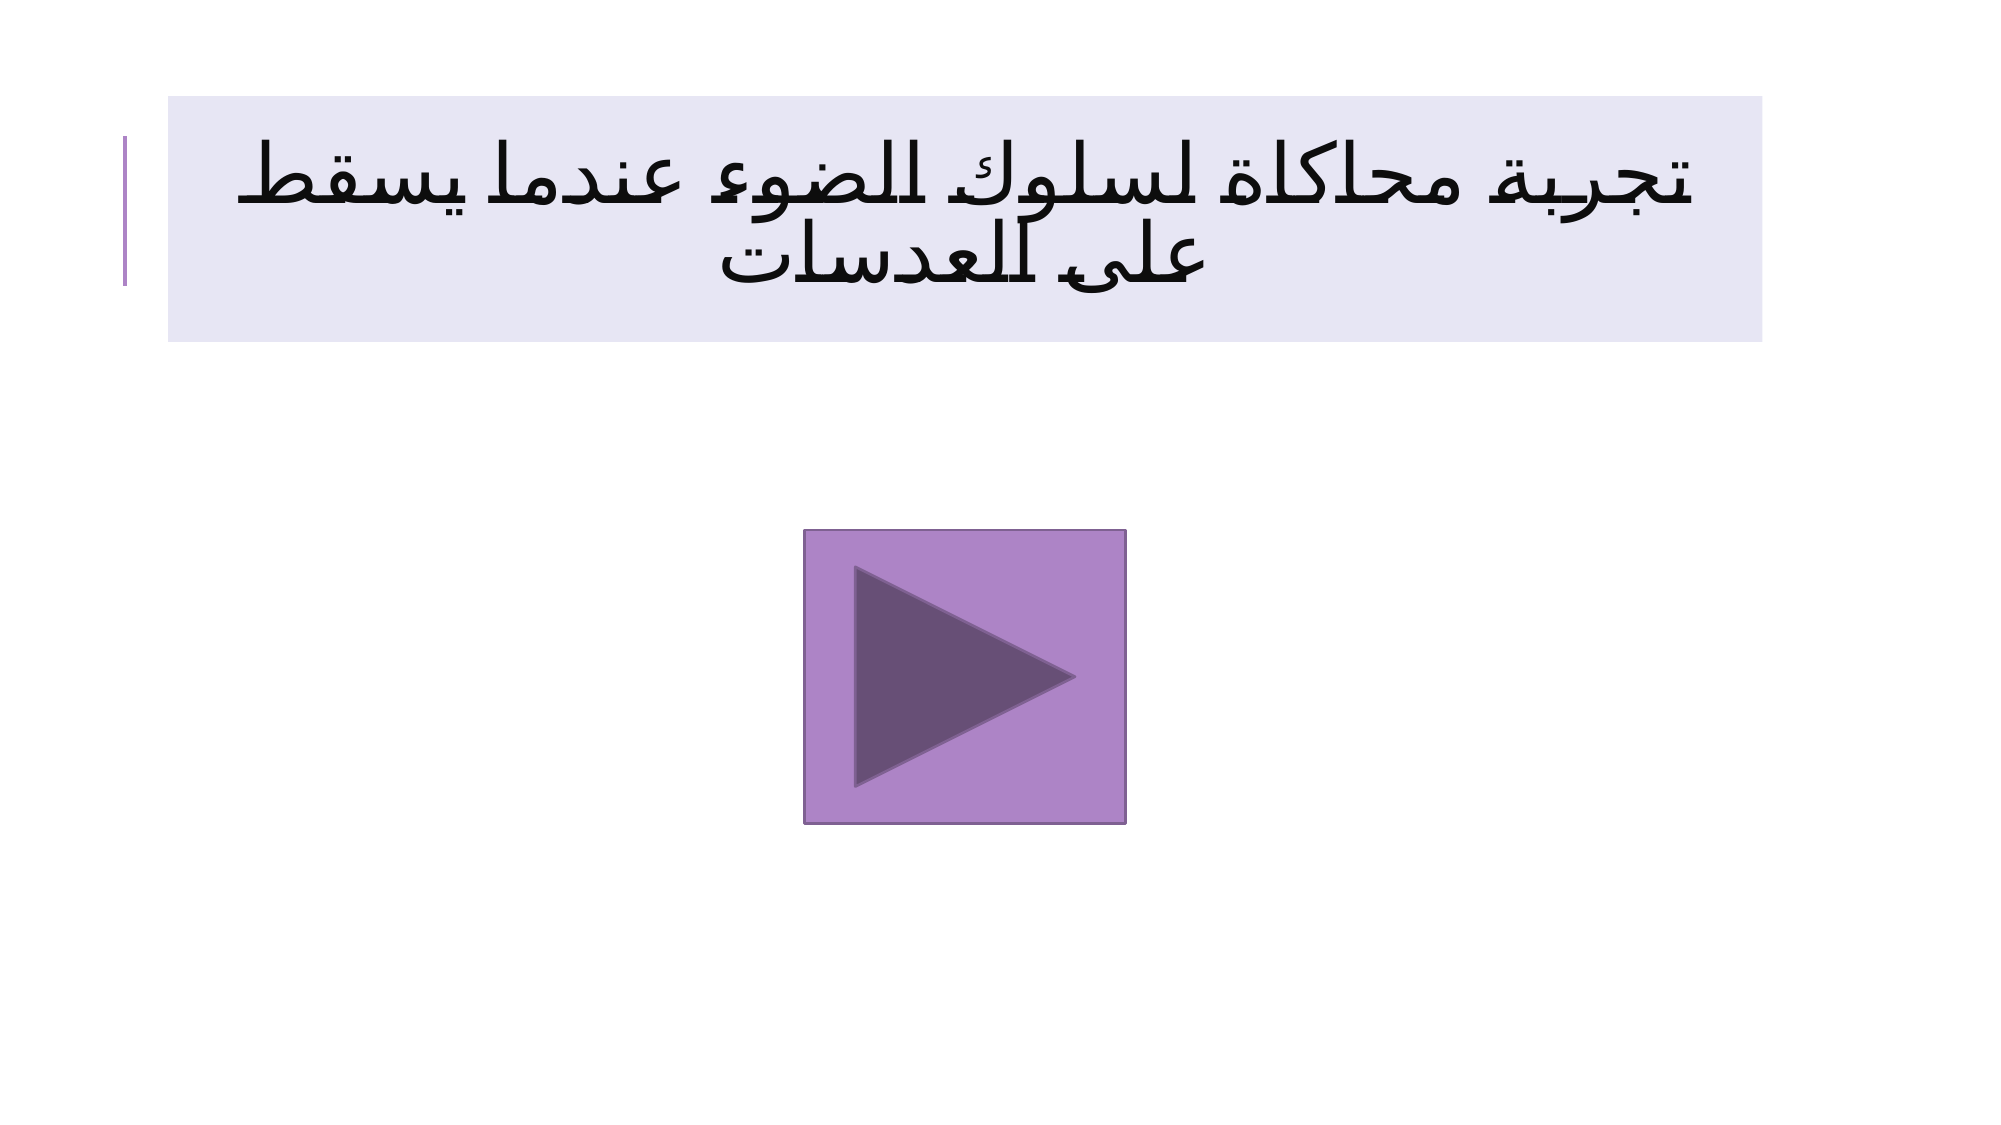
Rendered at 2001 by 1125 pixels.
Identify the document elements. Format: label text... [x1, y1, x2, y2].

text_box [803, 529, 1127, 825]
title تجربة محاكاة لسلوك الضوء عندما يسقط على العدسات [168, 96, 1763, 342]
